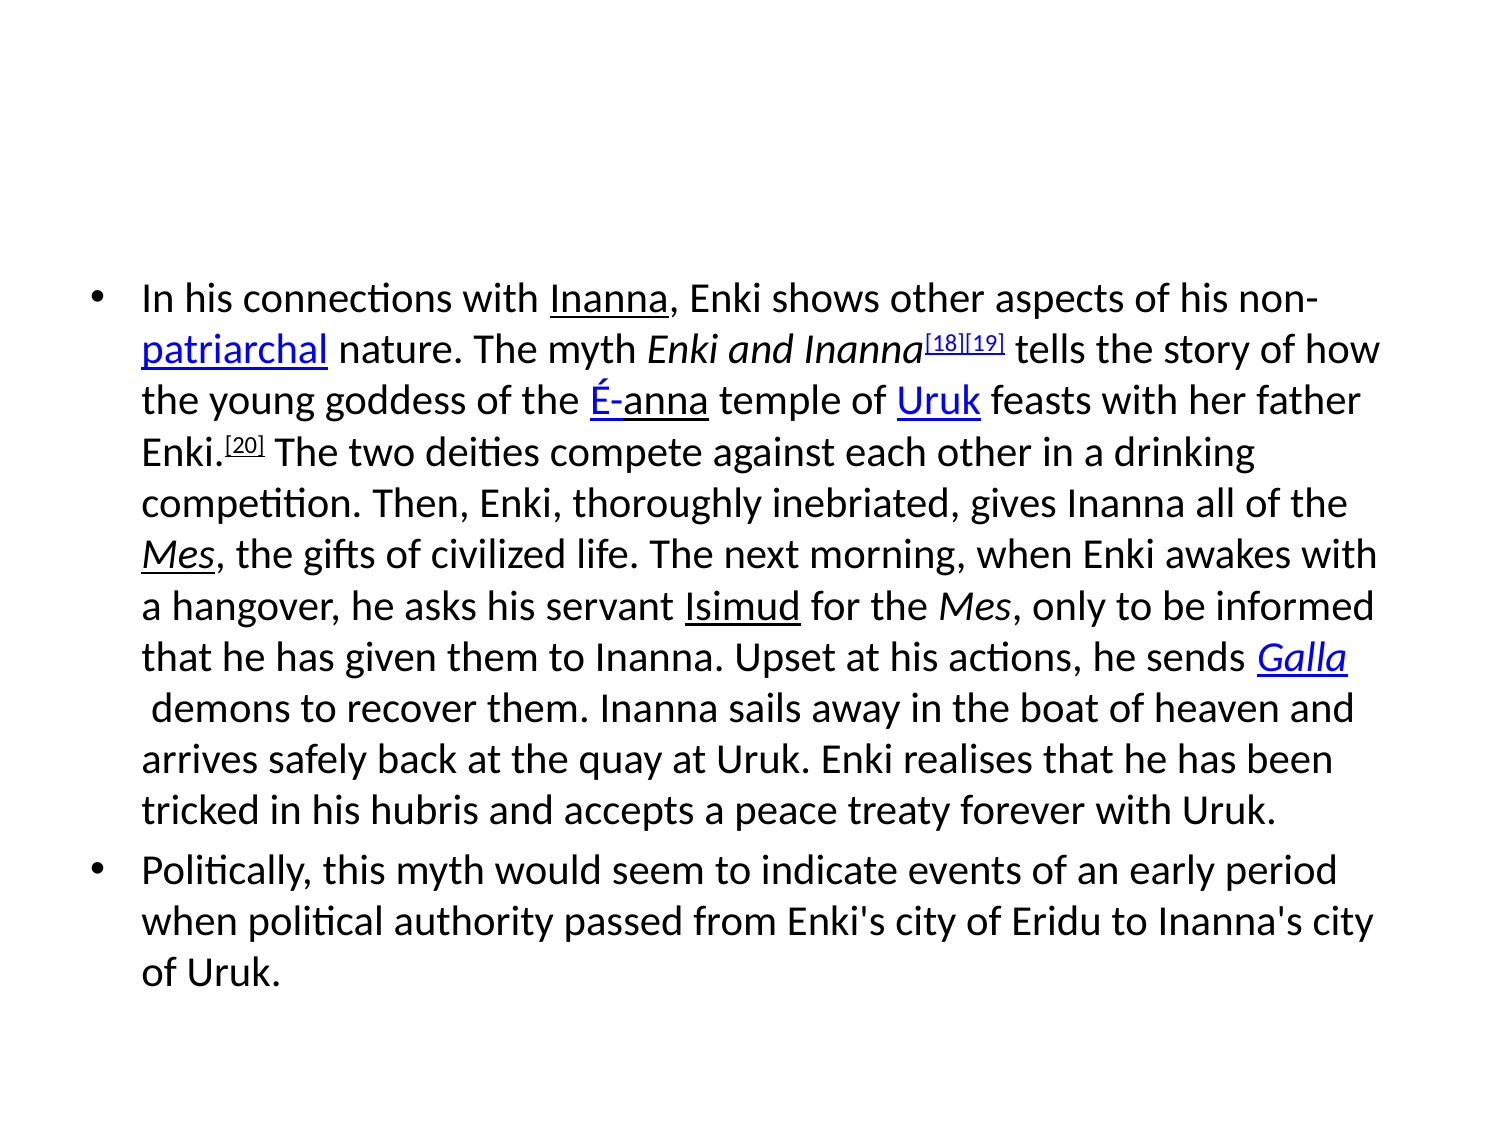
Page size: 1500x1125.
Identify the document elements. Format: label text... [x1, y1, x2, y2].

list In his connections with Inanna, Enki shows other aspects of his non-patriarchal nature. The myth Enki and Inanna[18][19] tells the story of how the young goddess of the É-anna temple of Uruk feasts with her father Enki.[20] The two deities compete against each other in a drinking competition. Then, Enki, thoroughly inebriated, gives Inanna all of the Mes, the gifts of civilized life. The next morning, when Enki awakes with a hangover, he asks his servant Isimud for the Mes, only to be informed that he has given them to Inanna. Upset at his actions, he sends Galla demons to recover them. Inanna sails away in the boat of heaven and arrives safely back at the quay at Uruk. Enki realises that he has been tricked in his hubris and accepts a peace treaty forever with Uruk. Politically, this myth would seem to indicate events of an early period when political authority passed from Enki's city of Eridu to Inanna's city of Uruk. [75, 262, 1425, 1005]
